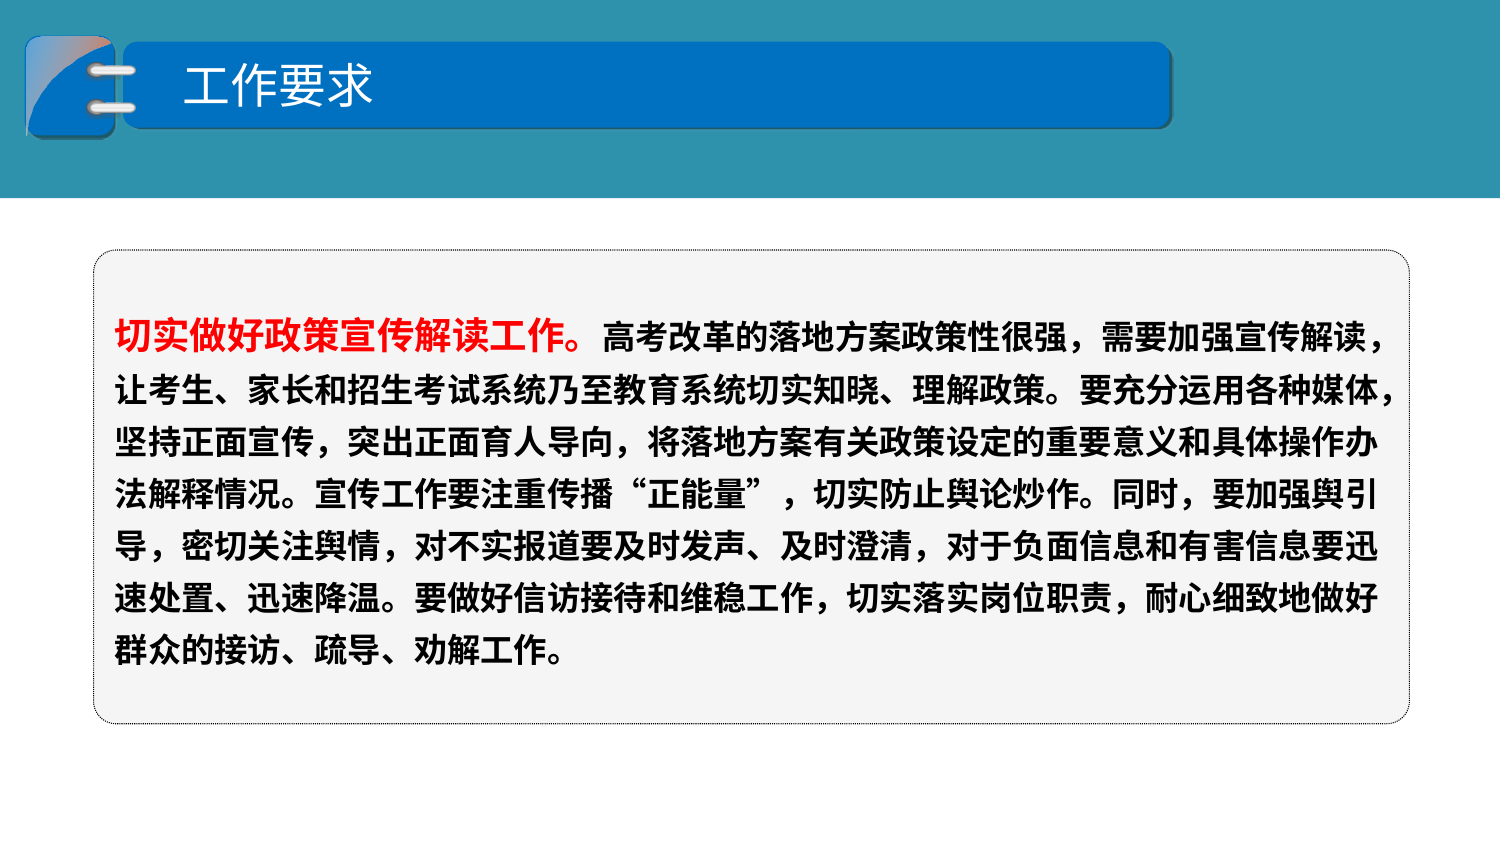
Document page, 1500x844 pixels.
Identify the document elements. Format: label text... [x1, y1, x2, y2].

text_box [0, 0, 1500, 200]
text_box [24, 35, 1170, 136]
text_box 切实做好政策宣传解读工作。高考改革的落地方案政策性很强，需要加强宣传解读，让考生、家长和招生考试系统乃至教育系统切实知晓、理解政策。要充分运用各种媒体，坚持正面宣传，突出正面育人导向，将落地方案有关政策设定的重要意义和具体操作办法解释情况。宣传工作要注重传播“正能量”，切实防止舆论炒作。同时，要加强舆引导，密切关注舆情，对不实报道要及时发声、及时澄清，对于负面信息和有害信息要迅速处置、迅速降温。要做好信访接待和维稳工作，切实落实岗位职责，耐心细致地做好群众的接访、疏导、劝解工作。 [93, 249, 1410, 724]
